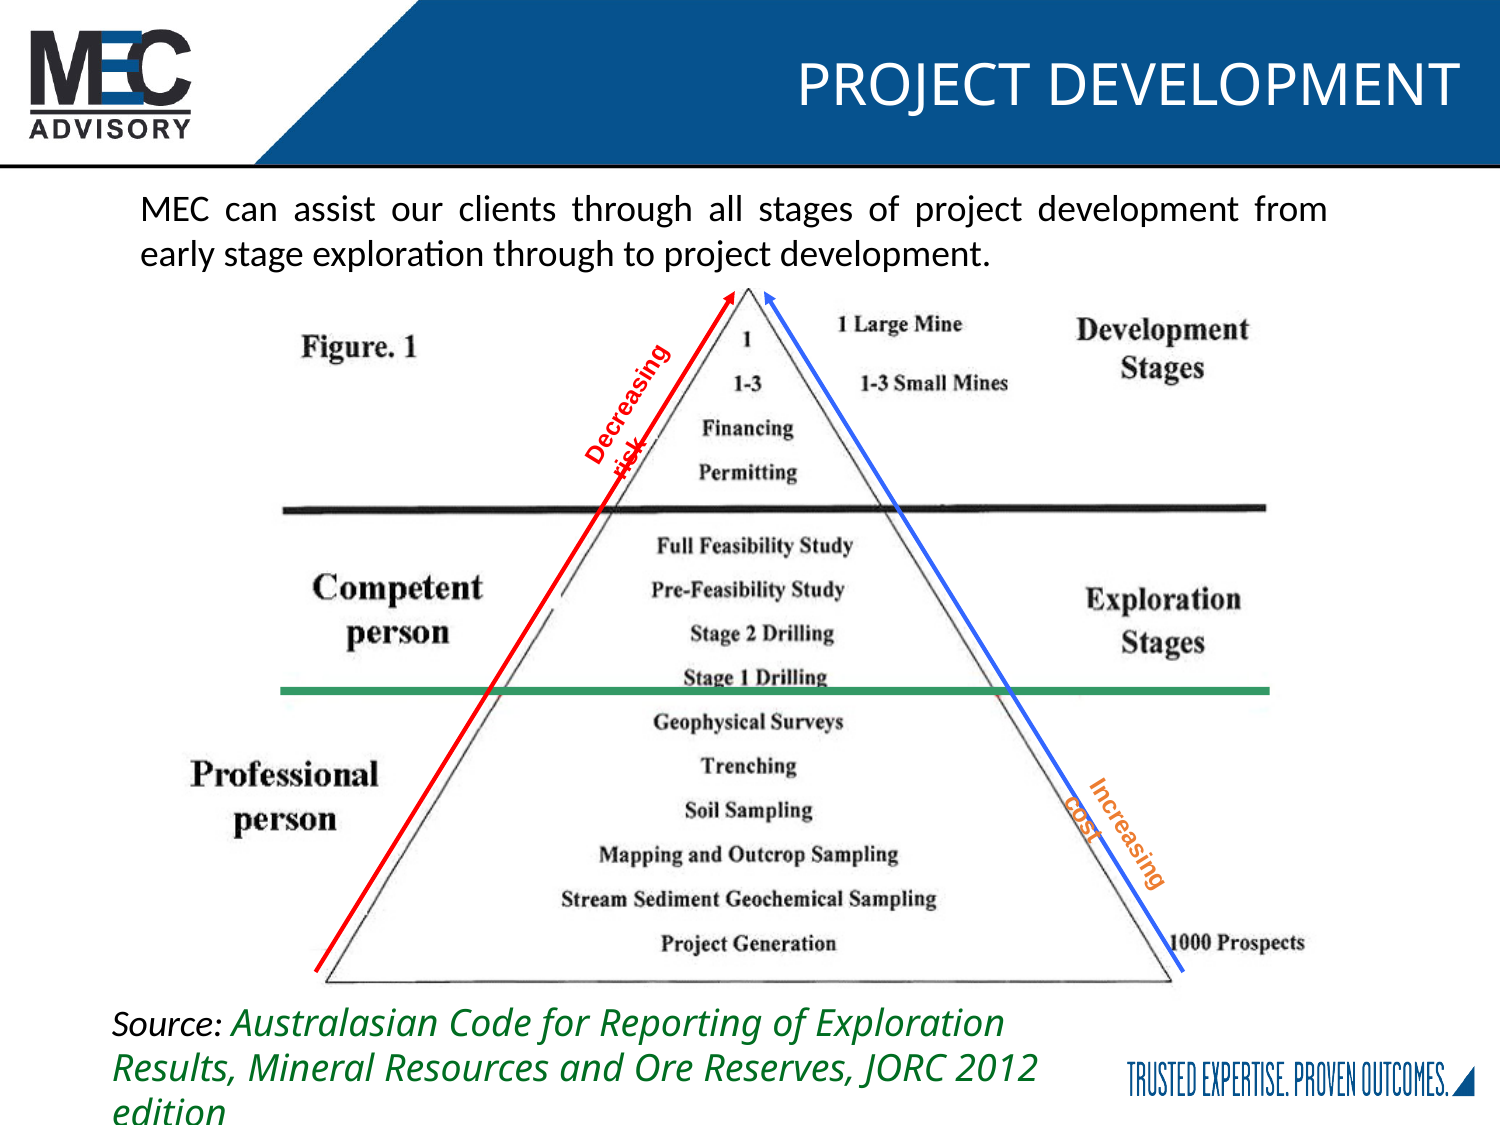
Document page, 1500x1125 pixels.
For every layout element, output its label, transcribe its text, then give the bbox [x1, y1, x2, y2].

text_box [170, 288, 1329, 1010]
text_box MEC can assist our clients through all stages of project development from early stage exploration through to project development. [125, 176, 1345, 282]
list PROJECT DEVELOPMENT [425, 48, 1476, 136]
picture [1155, 1058, 1477, 1100]
text_box Source: Australasian Code for Reporting of Exploration Results, Mineral Resources and Ore Reserves, JORC 2012 edition [97, 991, 1155, 1125]
picture [0, 0, 1500, 172]
